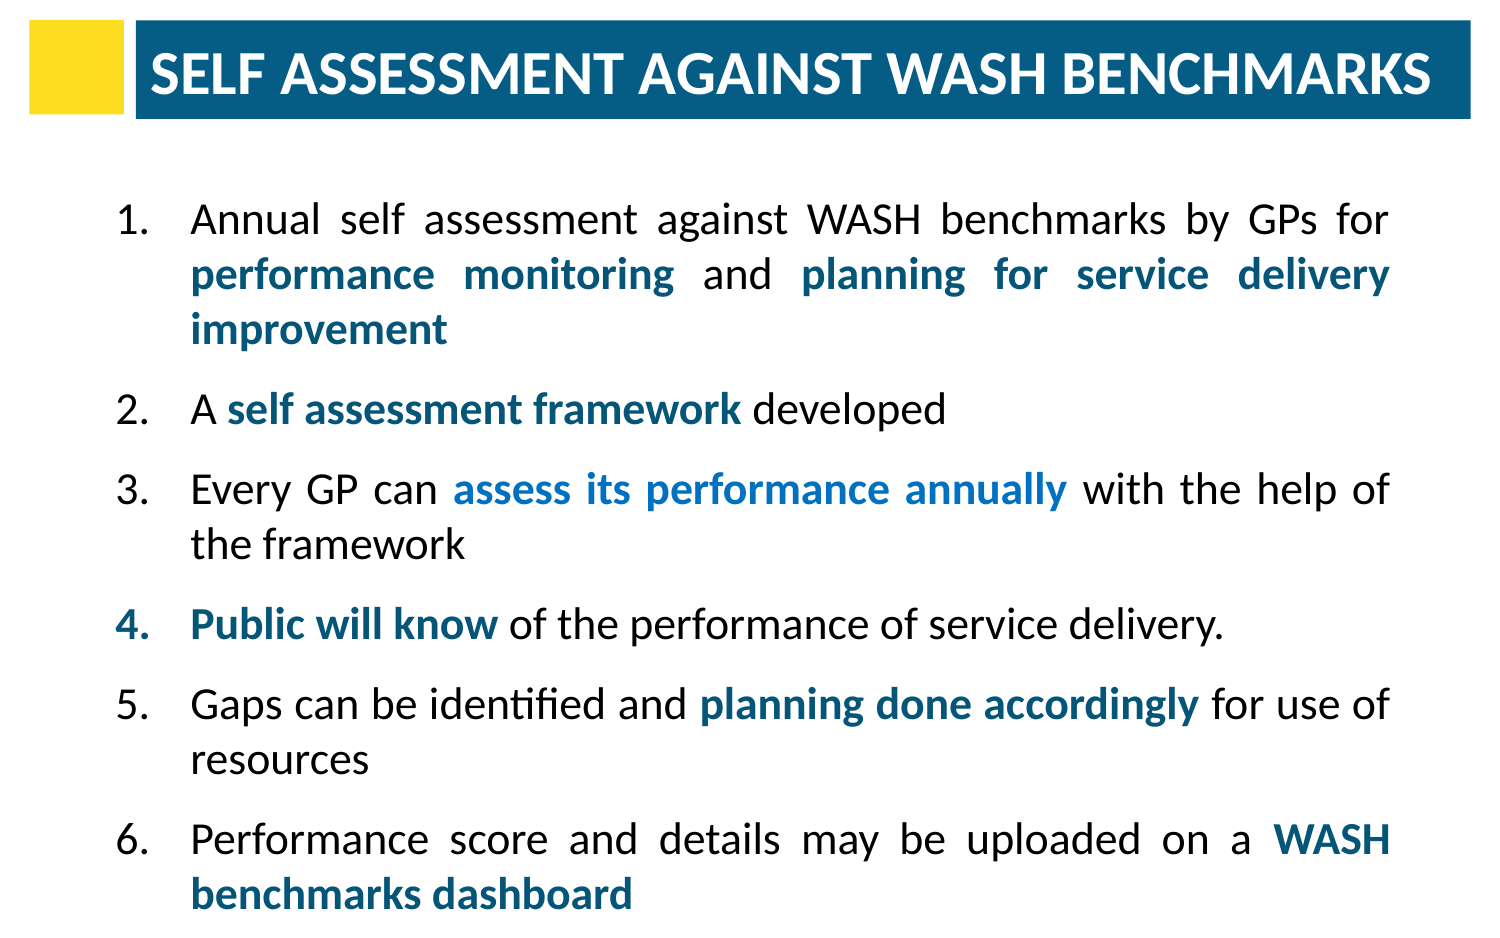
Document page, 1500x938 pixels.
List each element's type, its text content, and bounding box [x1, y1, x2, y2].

list Annual self assessment against WASH benchmarks by GPs for performance monitoring and planning for service delivery improvement A self assessment framework developed Every GP can assess its performance annually with the help of the framework Public will know of the performance of service delivery. Gaps can be identified and planning done accordingly for use of resources Performance score and details may be uploaded on a WASH benchmarks dashboard [100, 181, 1406, 938]
text_box SELF ASSESSMENT AGAINST WASH BENCHMARKS [135, 20, 1471, 119]
text_box [27, 18, 126, 116]
